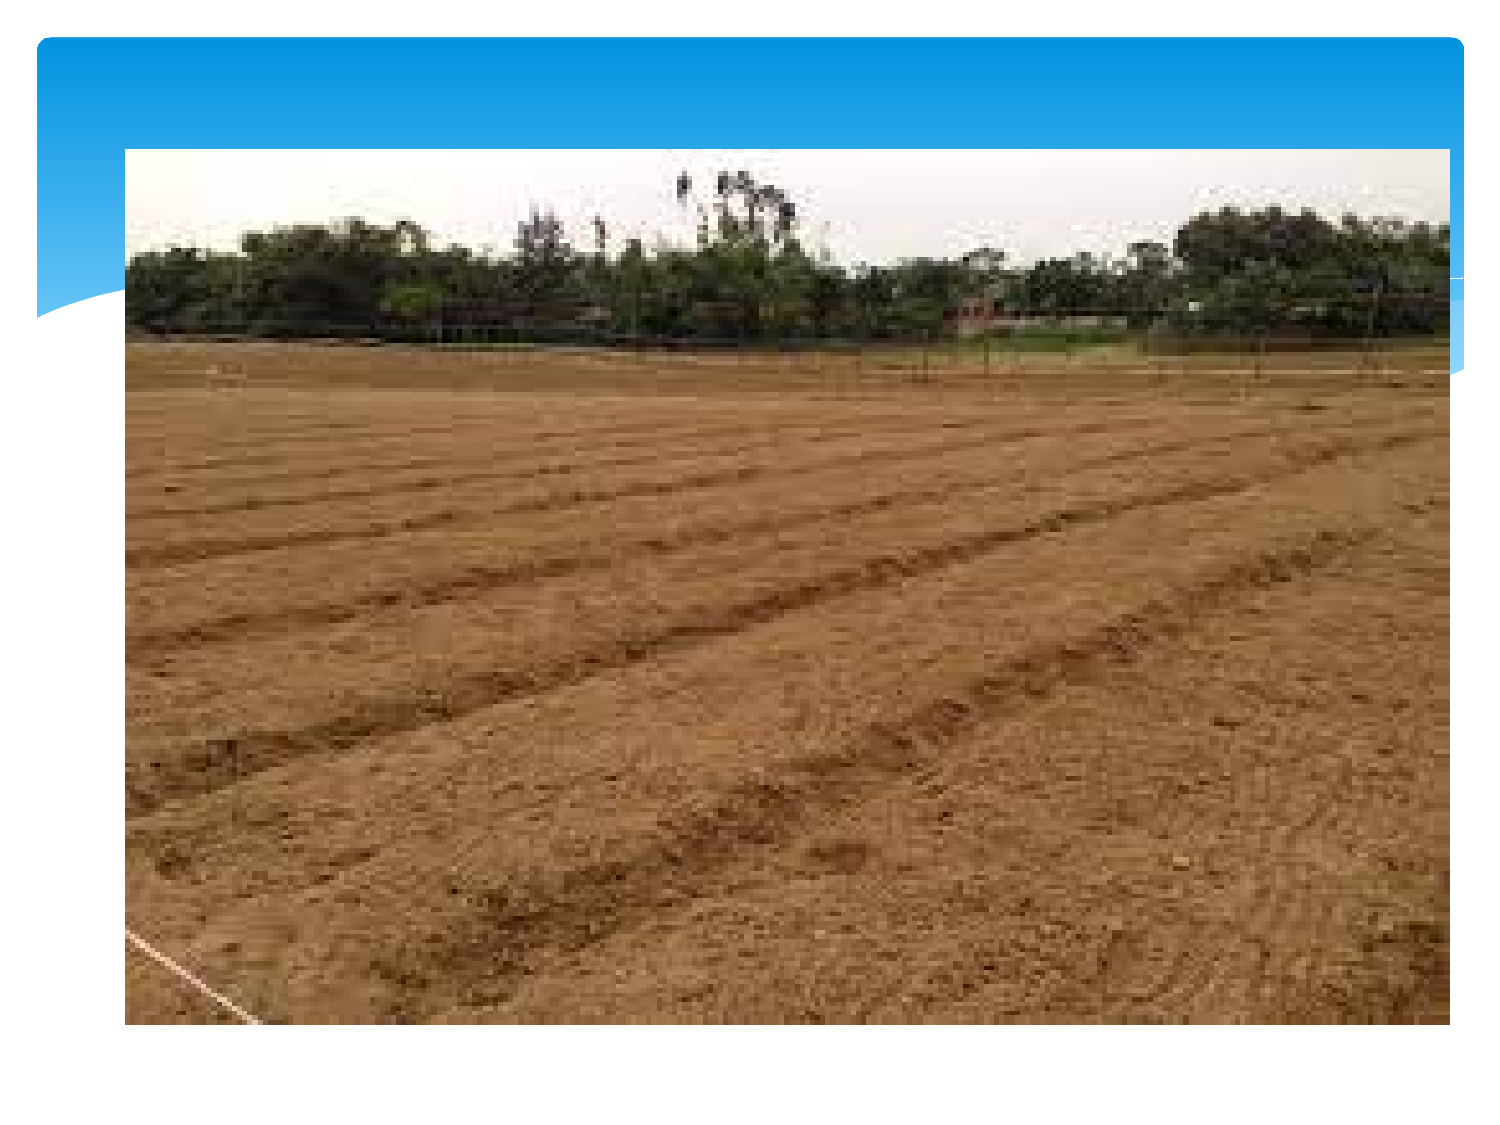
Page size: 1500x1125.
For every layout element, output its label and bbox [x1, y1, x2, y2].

picture [124, 149, 1451, 1026]
